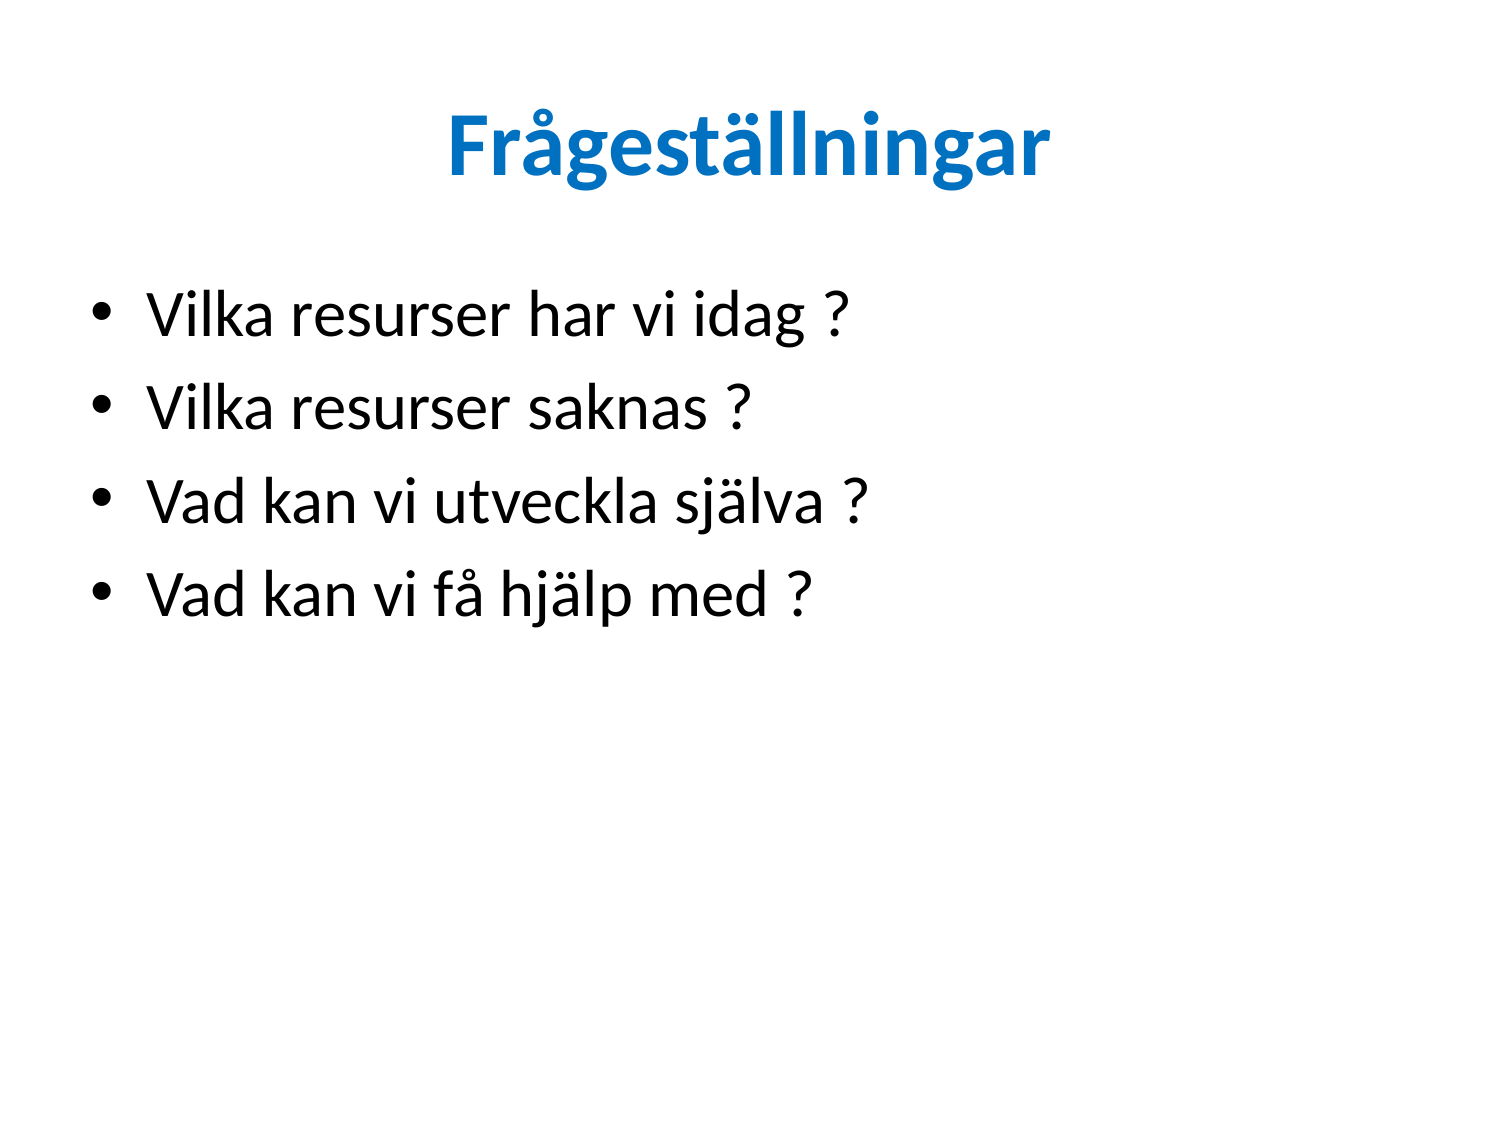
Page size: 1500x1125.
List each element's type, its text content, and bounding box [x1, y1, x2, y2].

list Vilka resurser har vi idag ? Vilka resurser saknas ? Vad kan vi utveckla själva ? Vad kan vi få hjälp med ? [75, 262, 1425, 1005]
title Frågeställningar [75, 45, 1425, 233]
